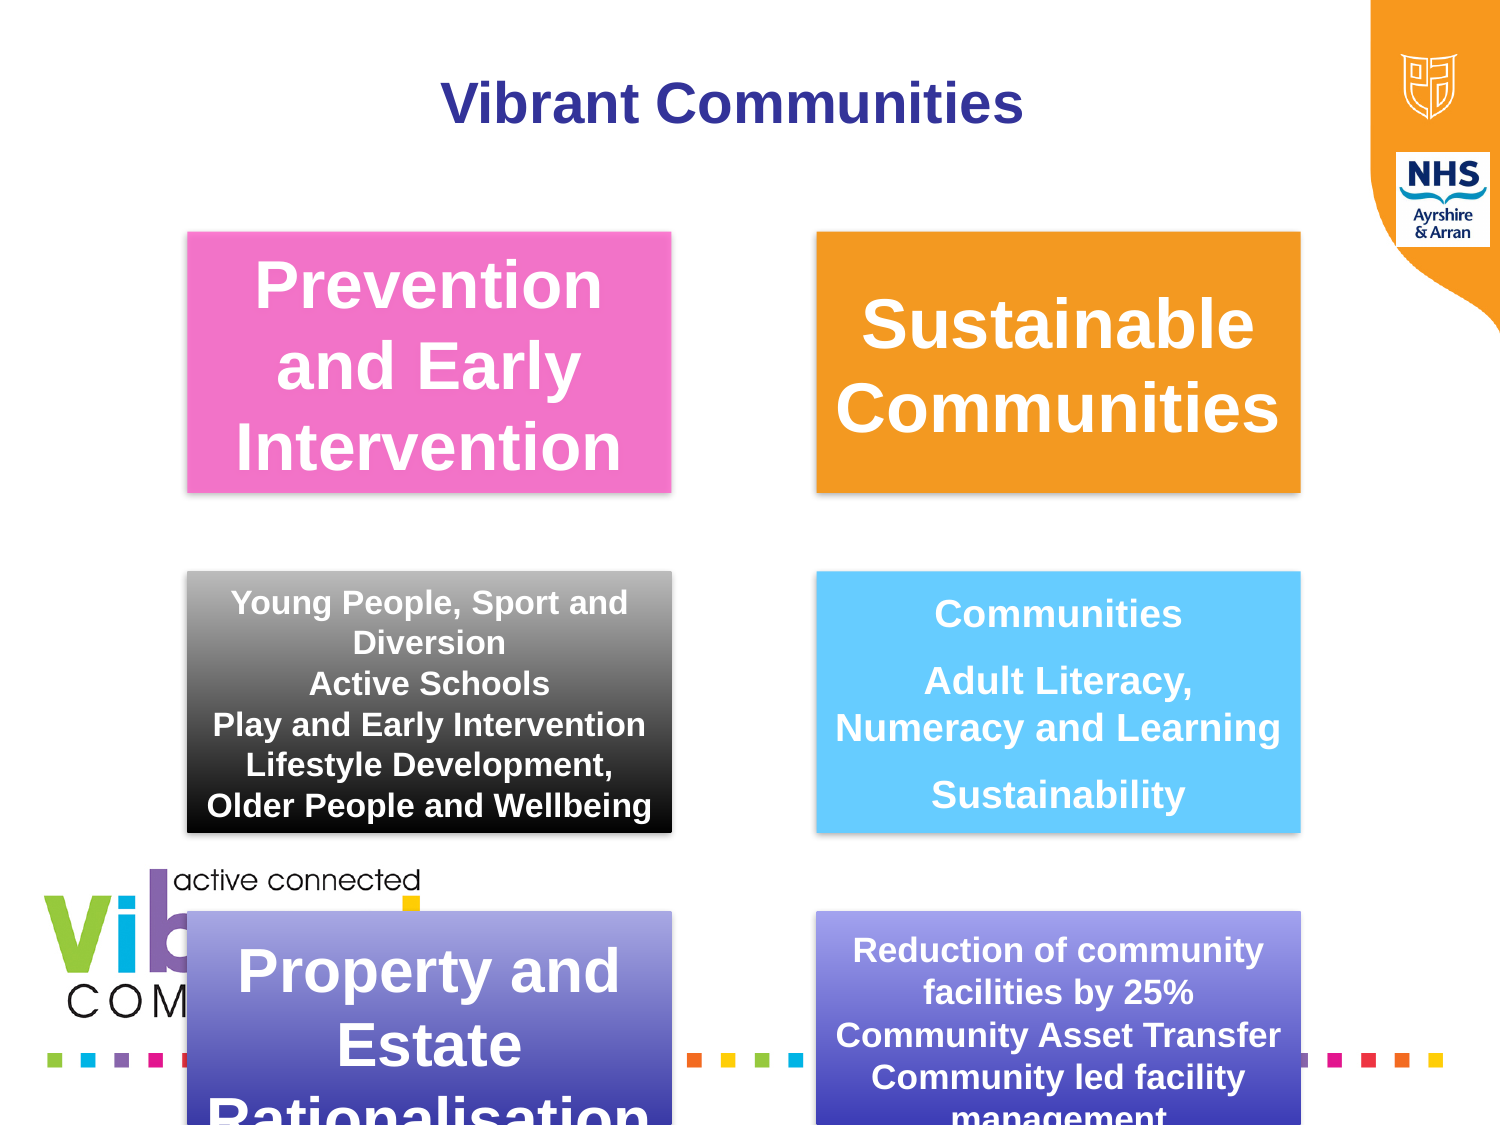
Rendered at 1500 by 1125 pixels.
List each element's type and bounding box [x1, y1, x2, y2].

picture [0, 0, 1500, 1125]
text_box [187, 231, 1301, 835]
